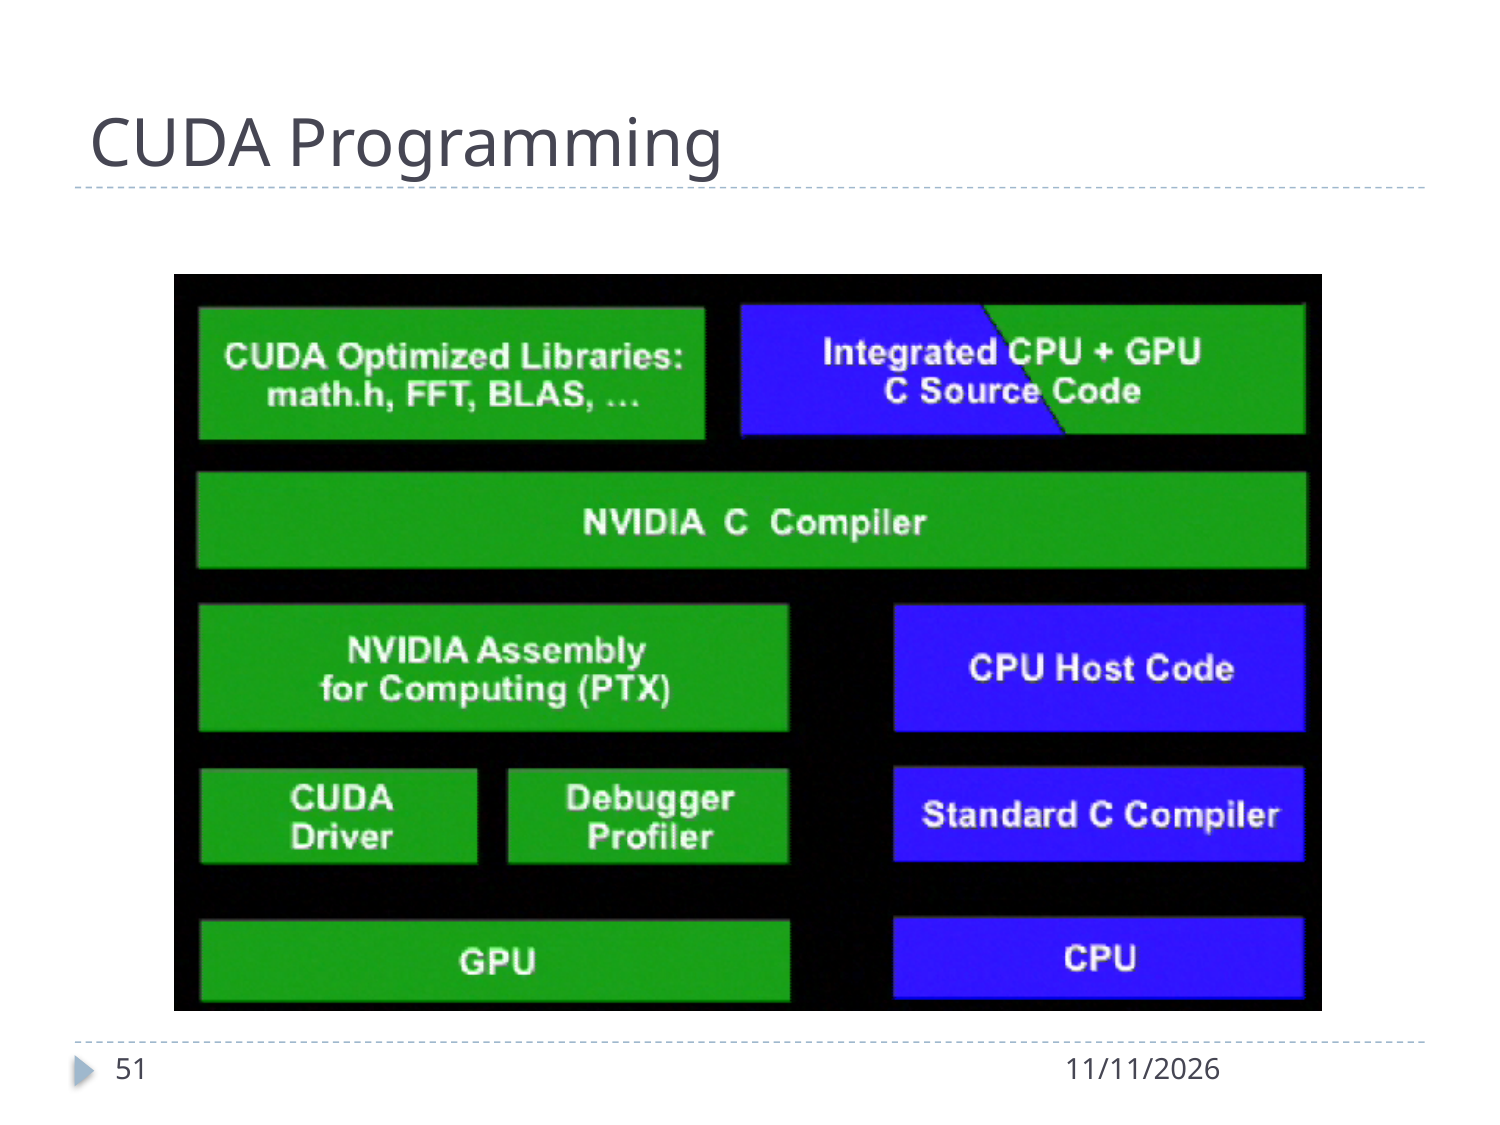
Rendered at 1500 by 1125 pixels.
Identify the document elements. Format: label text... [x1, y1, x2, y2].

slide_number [1050, 1042, 1426, 1103]
title CUDA Programming [75, 24, 1425, 188]
picture [174, 274, 1322, 1012]
slide_number 51 [100, 1042, 426, 1103]
